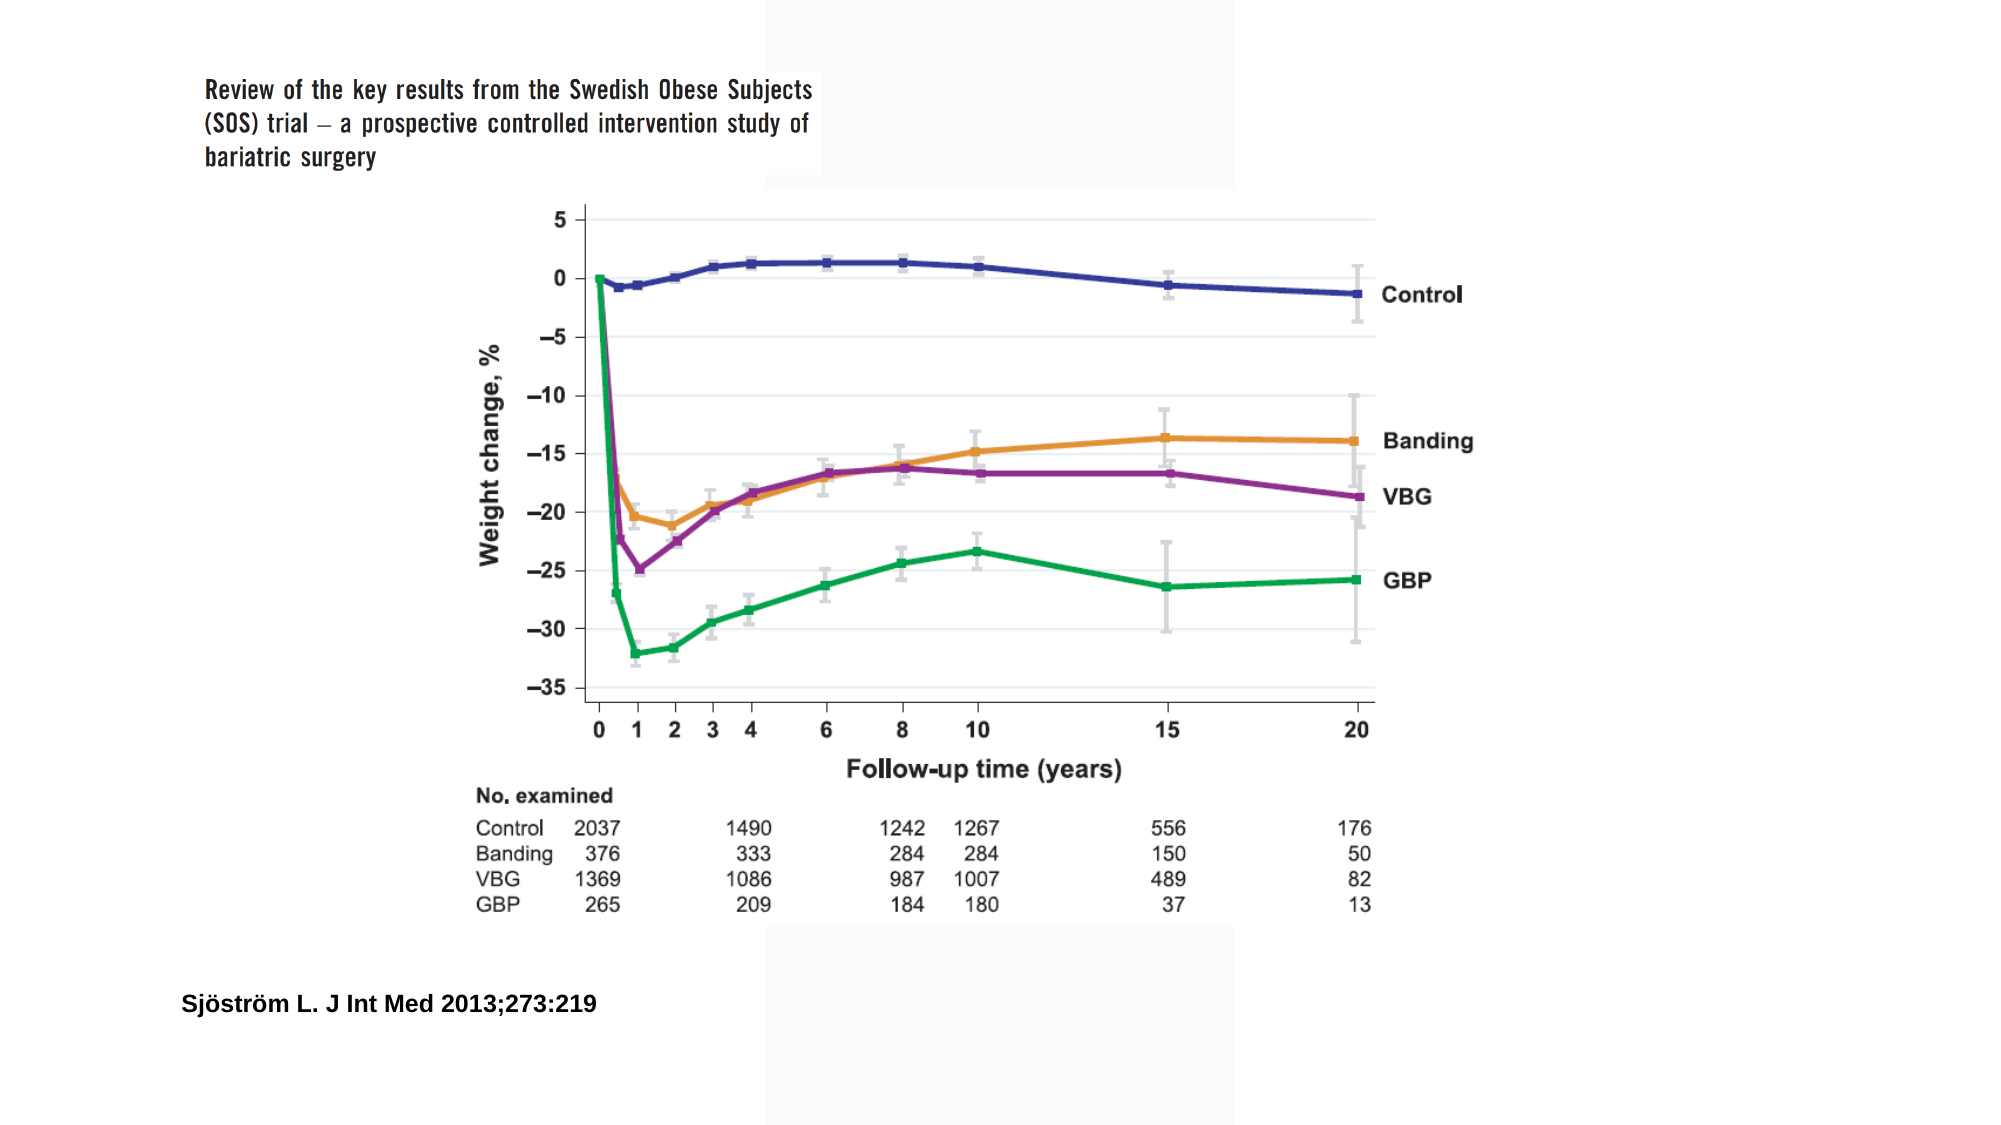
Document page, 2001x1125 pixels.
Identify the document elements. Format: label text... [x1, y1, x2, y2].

text_box Sjöström L. J Int Med 2013;273:219 [166, 980, 1015, 1025]
picture [430, 188, 1497, 926]
picture [195, 70, 822, 176]
